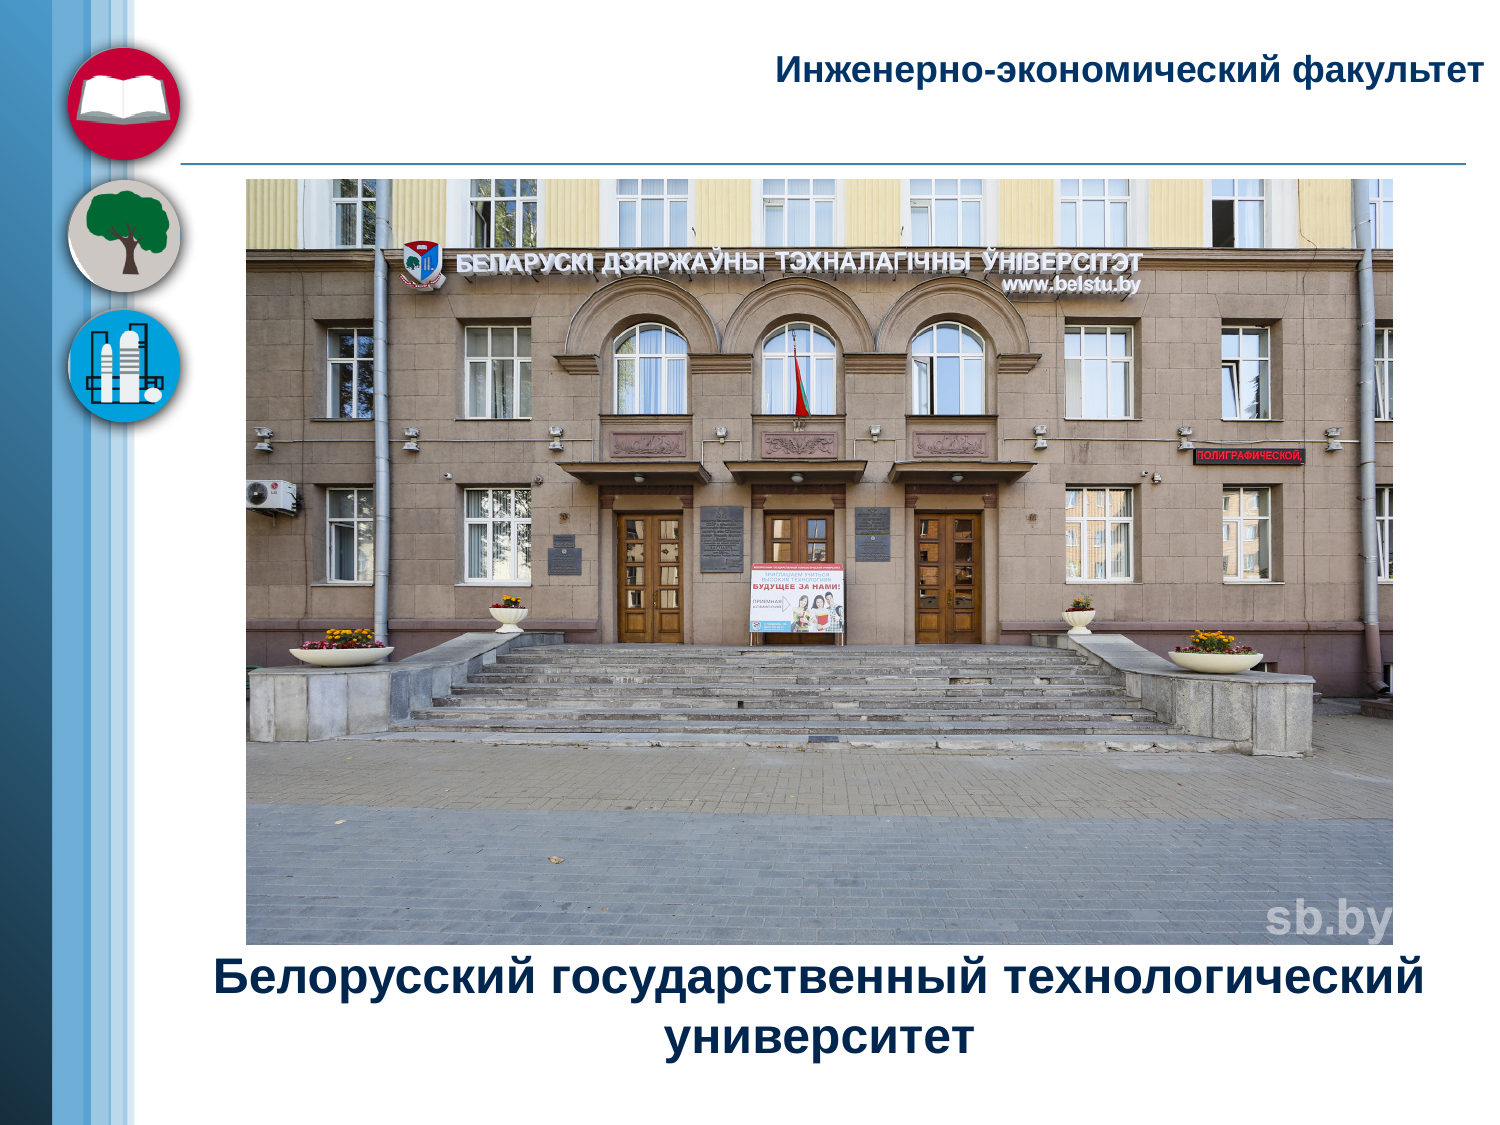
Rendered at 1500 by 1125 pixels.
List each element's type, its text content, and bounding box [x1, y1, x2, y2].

picture [133, 374, 181, 423]
picture [67, 47, 181, 161]
picture [128, 309, 181, 358]
picture [245, 179, 1393, 945]
text_box Инженерно-экономический факультет [186, 0, 1500, 164]
picture [67, 309, 120, 423]
picture [87, 324, 163, 403]
picture [68, 179, 181, 293]
text_box Белорусский государственный технологический университет [167, 936, 1471, 1099]
